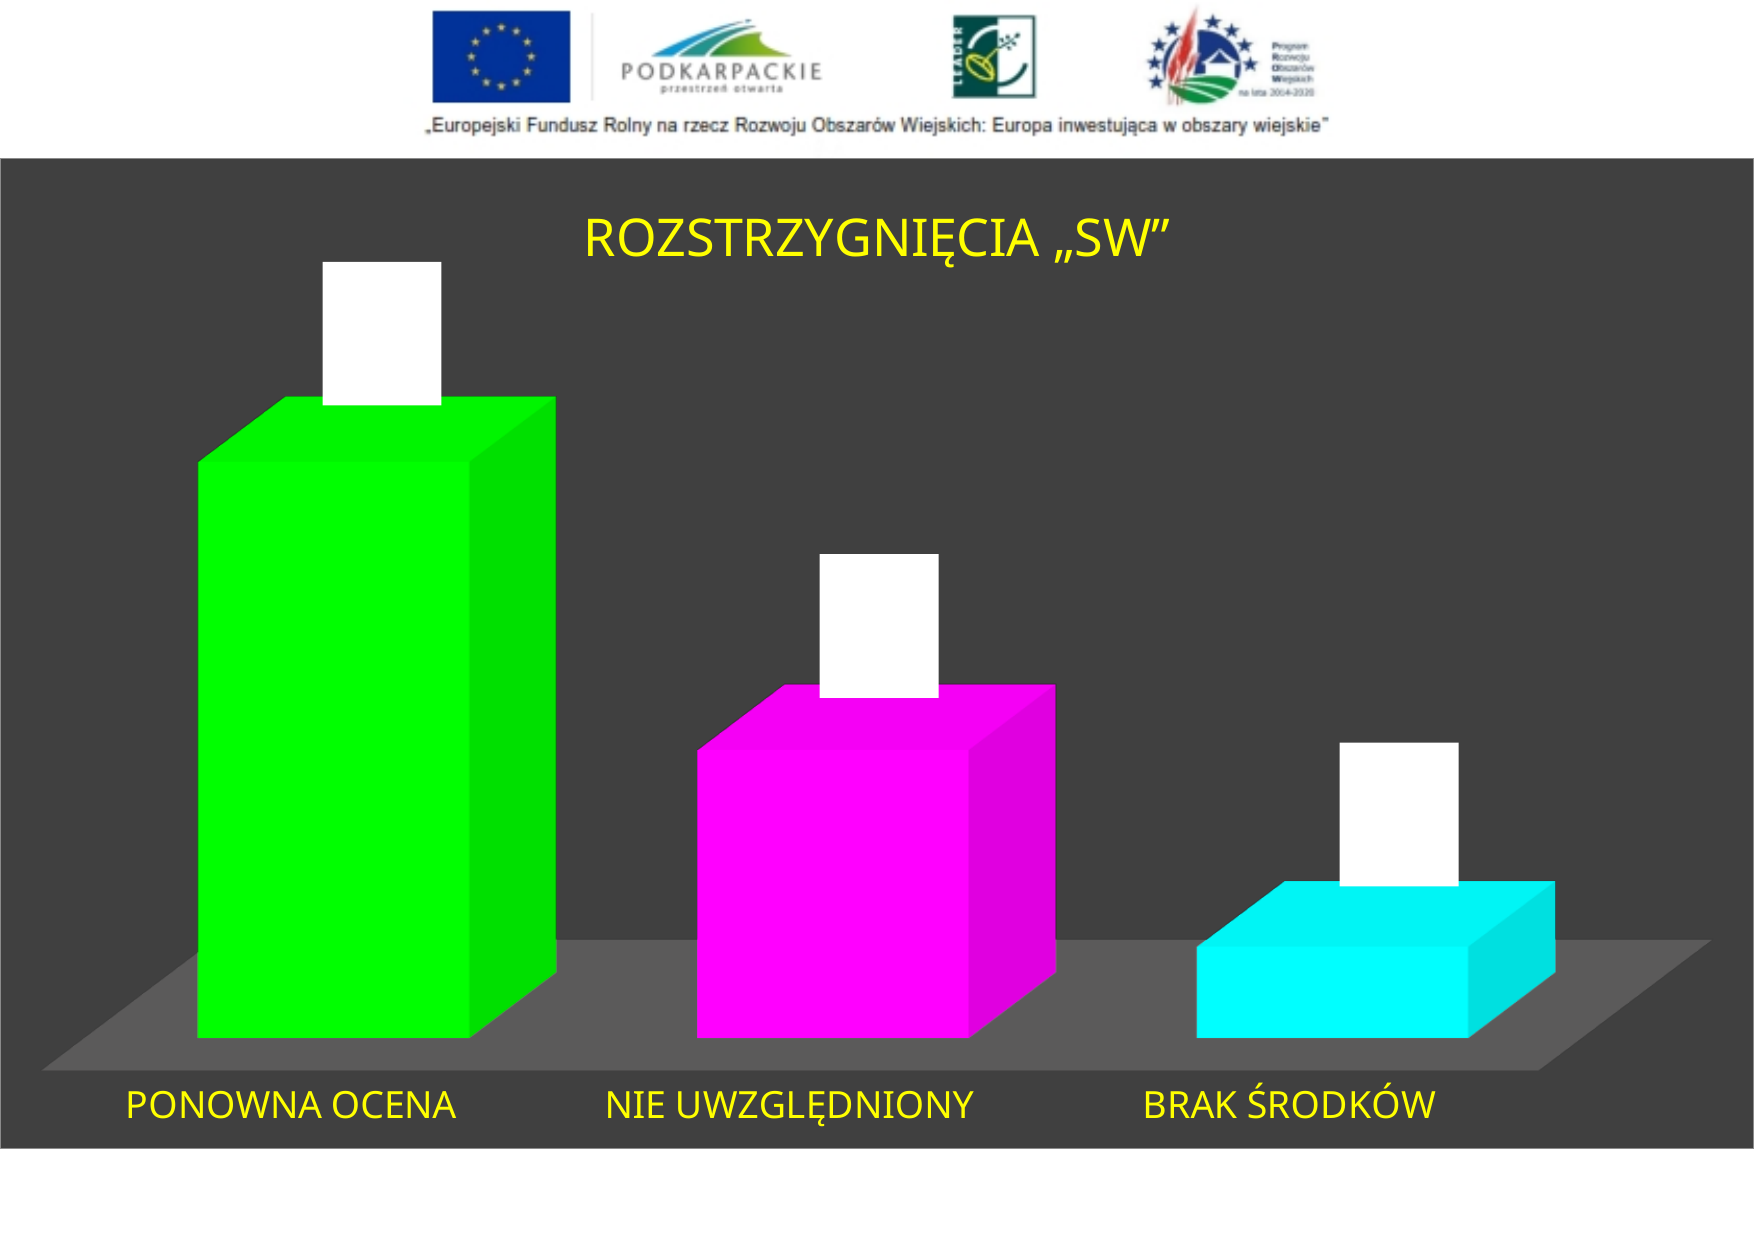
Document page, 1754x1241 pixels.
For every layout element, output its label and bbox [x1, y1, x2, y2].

chart [0, 157, 1754, 1150]
picture [0, 0, 1754, 157]
picture [0, 1150, 1754, 1241]
